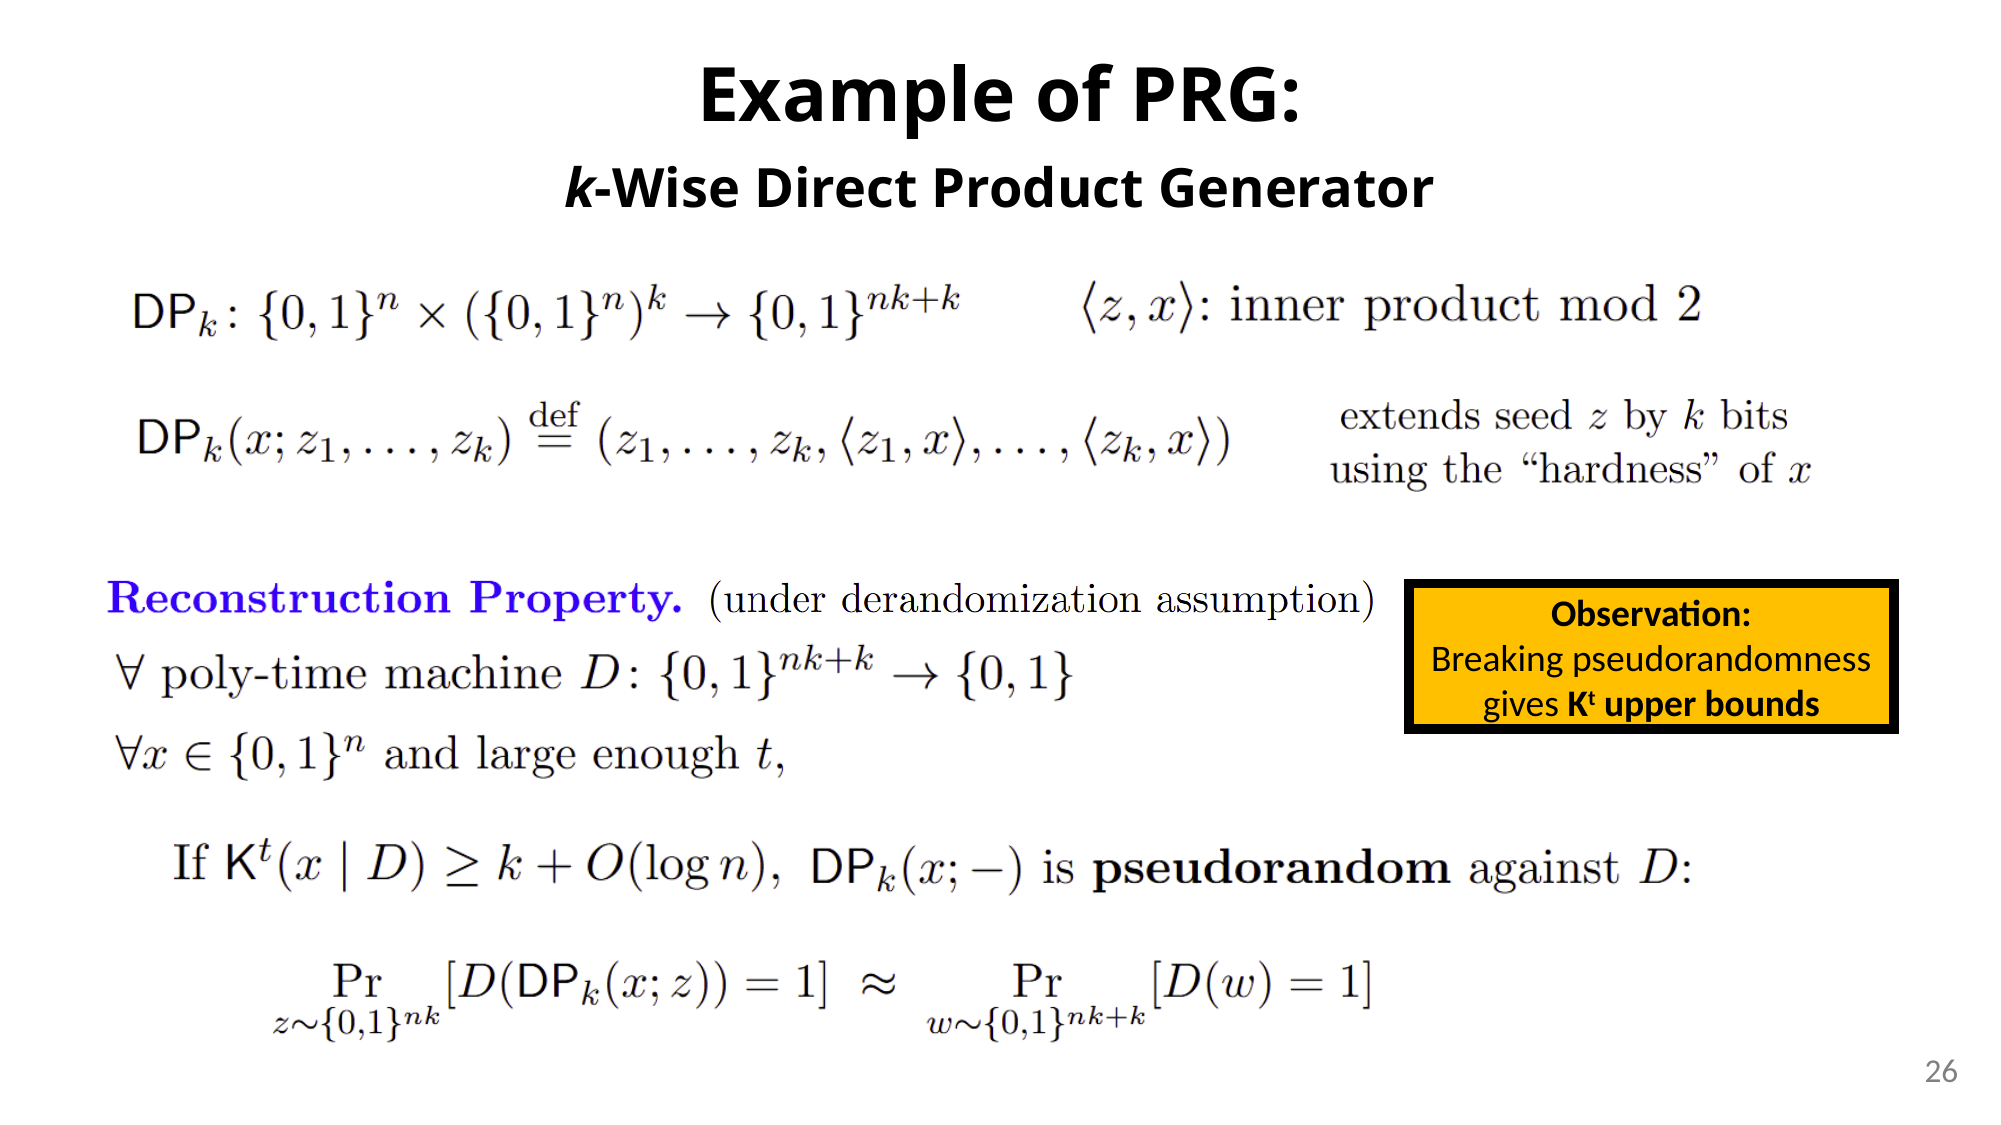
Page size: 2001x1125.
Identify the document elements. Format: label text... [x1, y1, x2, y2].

text_box Observation: Breaking pseudorandomness gives Kt upper bounds [1408, 582, 1895, 730]
text_box 26 [1908, 1041, 1975, 1097]
picture [125, 389, 1249, 491]
picture [1318, 391, 1826, 499]
picture [100, 716, 800, 789]
text_box k-Wise Direct Product Generator [74, 145, 1926, 226]
picture [1068, 263, 1724, 353]
picture [253, 941, 1396, 1064]
picture [161, 831, 1707, 907]
picture [119, 268, 979, 361]
picture [89, 557, 1379, 713]
text_box Example of PRG: [74, 39, 1926, 145]
